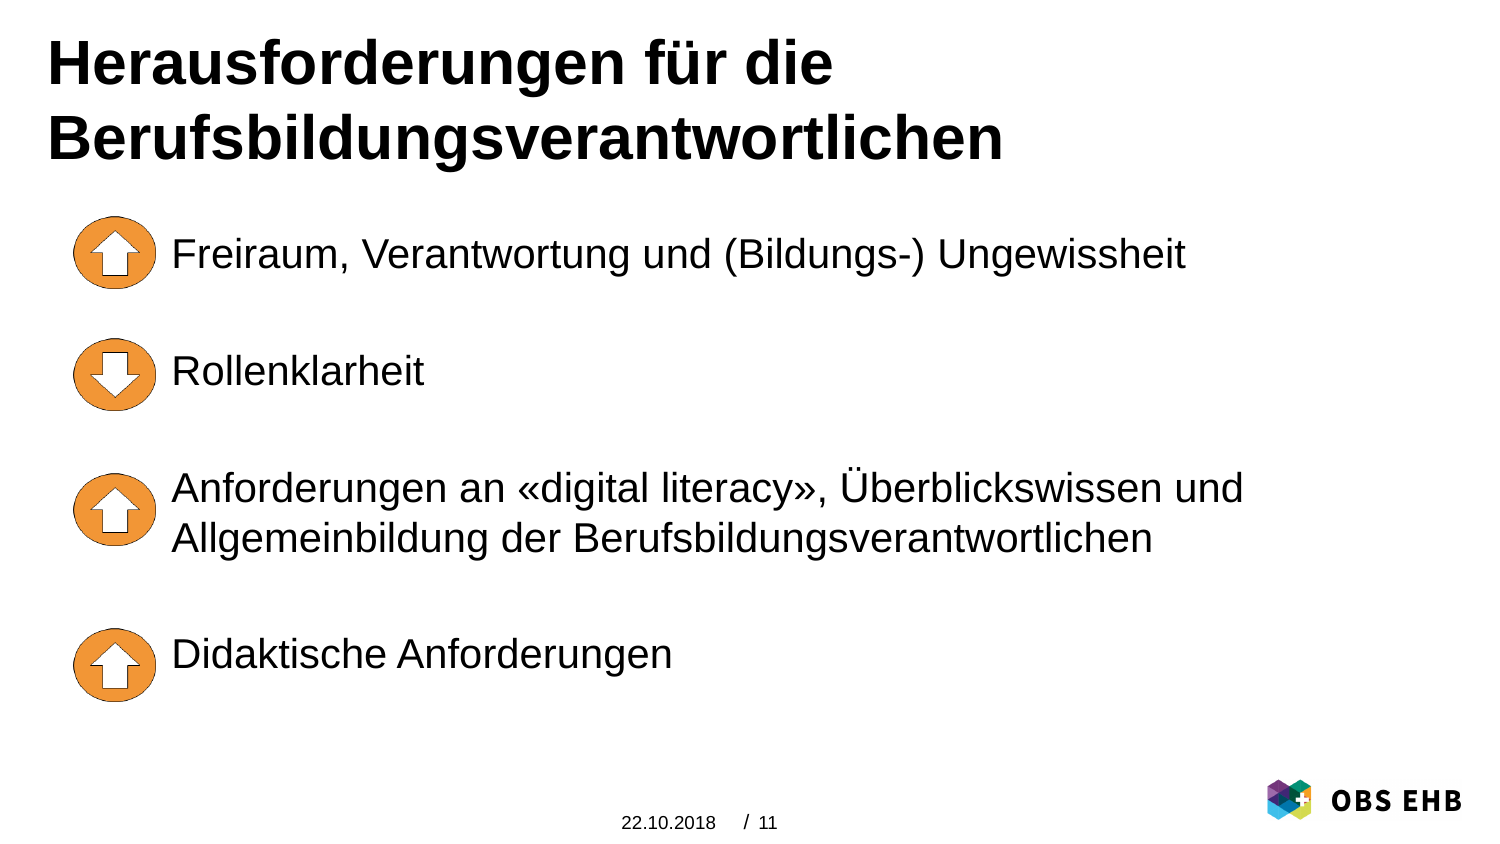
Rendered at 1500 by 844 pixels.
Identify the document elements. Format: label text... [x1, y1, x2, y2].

slide_number 11 [758, 809, 807, 830]
picture [73, 628, 156, 702]
list Freiraum, Verantwortung und (Bildungs-) Ungewissheit Rollenklarheit Anforderungen an «digital literacy», Überblickswissen und Allgemeinbildung der Berufsbildungsverantwortlichen Didaktische Anforderungen [171, 226, 1343, 744]
picture [1267, 779, 1462, 821]
picture [73, 215, 156, 289]
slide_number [621, 809, 740, 830]
title Herausforderungen für die Berufsbildungsverantwortlichen [47, 22, 1243, 204]
picture [73, 472, 156, 546]
picture [73, 337, 156, 412]
